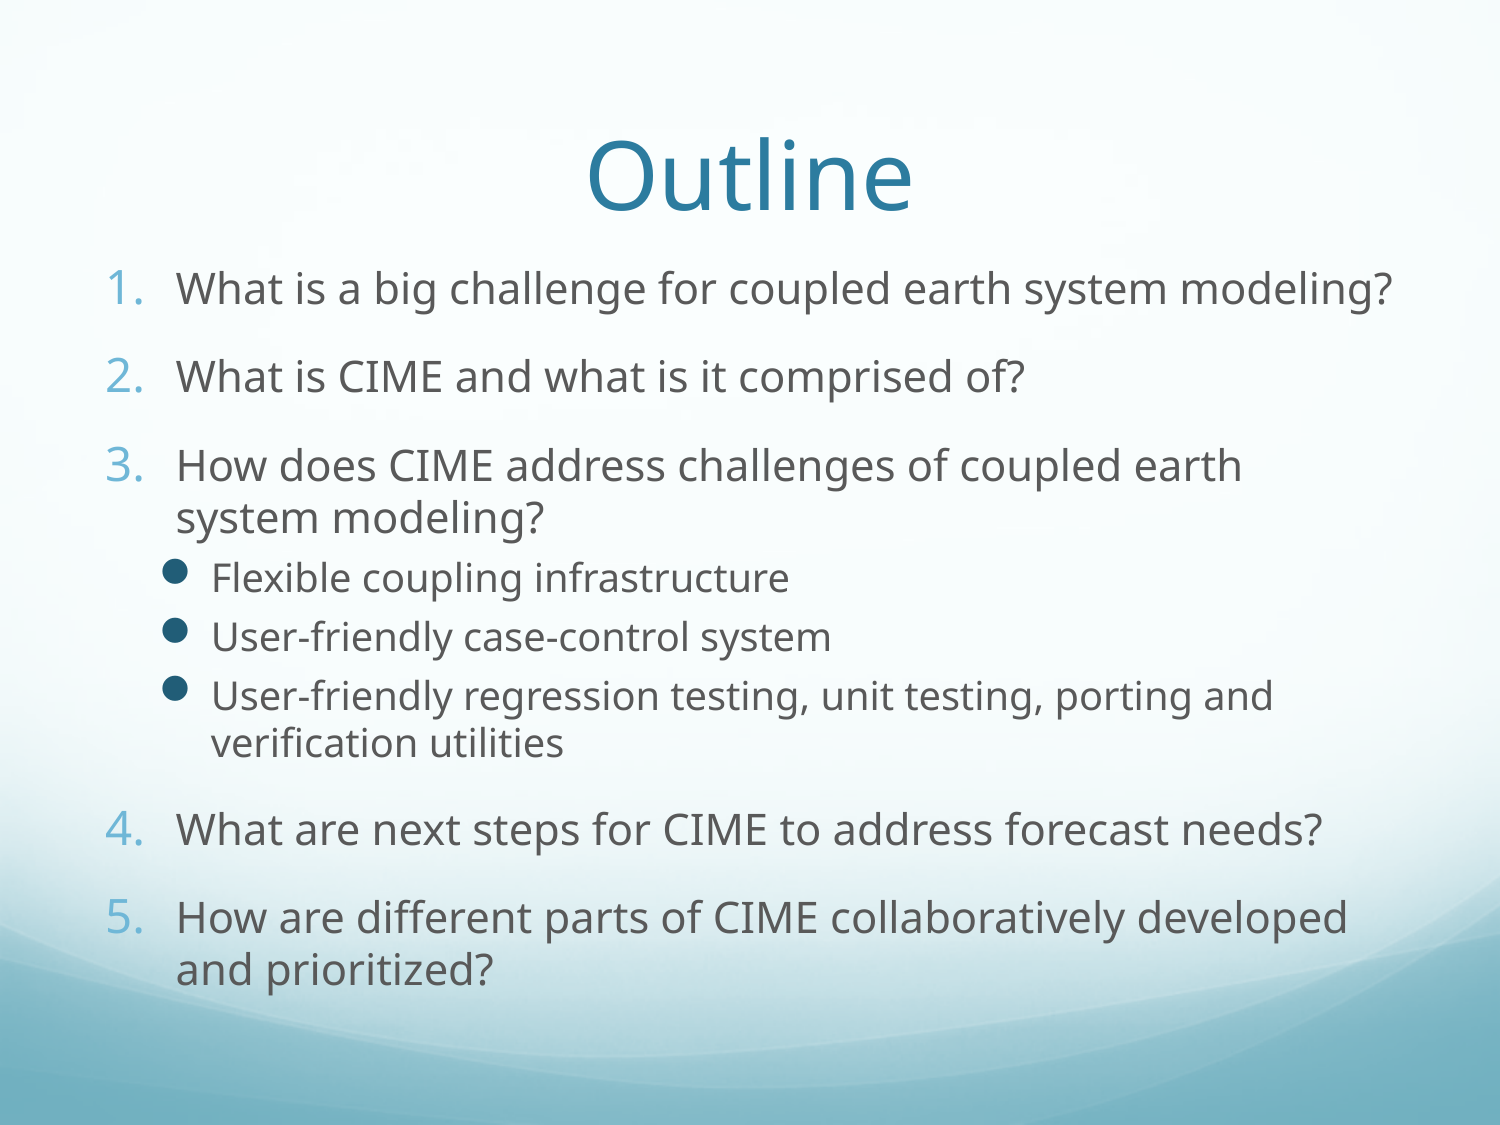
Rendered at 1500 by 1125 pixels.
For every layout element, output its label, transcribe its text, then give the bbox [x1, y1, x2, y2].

list What is a big challenge for coupled earth system modeling? What is CIME and what is it comprised of? How does CIME address challenges of coupled earth system modeling? Flexible coupling infrastructure User-friendly case-control system User-friendly regression testing, unit testing, porting and verification utilities What are next steps for CIME to address forecast needs? How are different parts of CIME collaboratively developed and prioritized? [90, 253, 1410, 1015]
title Outline [90, 17, 1410, 237]
